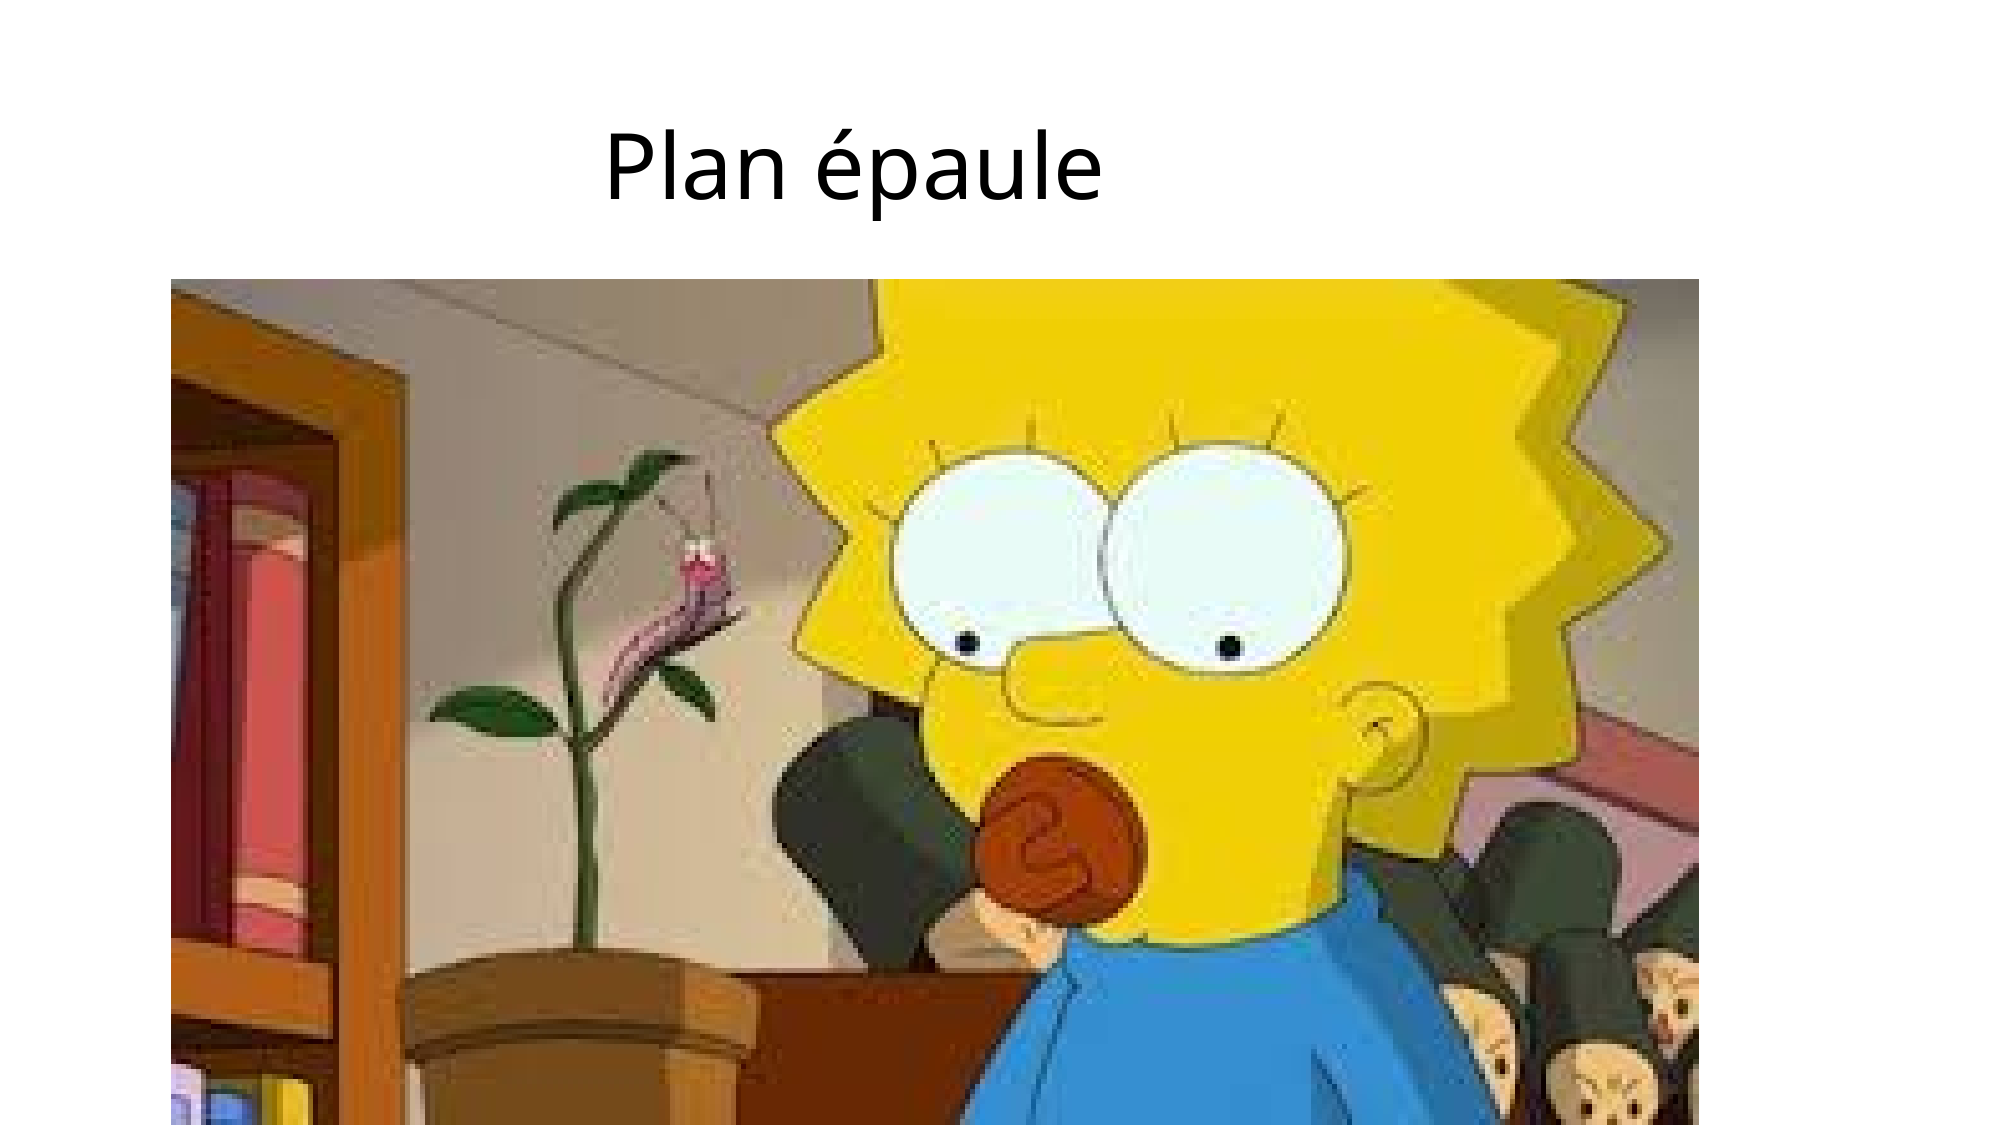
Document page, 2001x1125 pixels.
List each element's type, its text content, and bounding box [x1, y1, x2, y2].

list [170, 279, 1700, 1125]
title Plan épaule [587, 59, 1863, 280]
